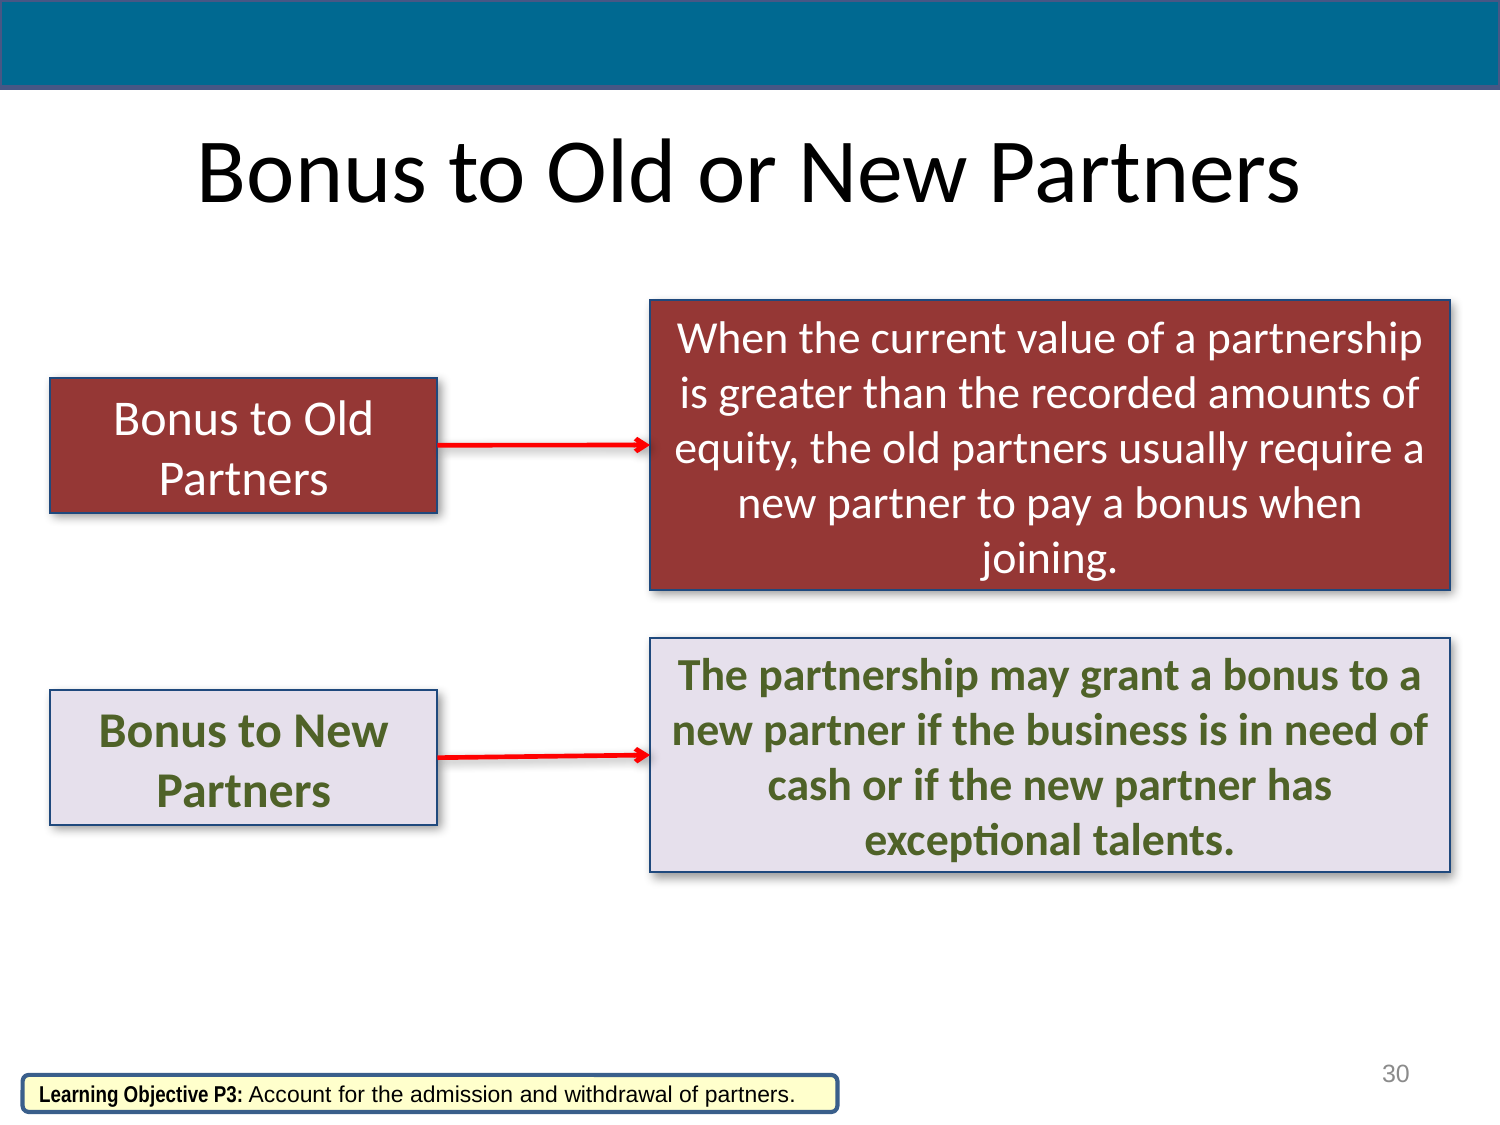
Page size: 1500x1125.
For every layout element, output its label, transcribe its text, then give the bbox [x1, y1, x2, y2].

text_box Learning Objective P3: Account for the admission and withdrawal of partners. [22, 1074, 838, 1113]
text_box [49, 299, 1451, 594]
title Bonus to Old or New Partners [74, 99, 1426, 233]
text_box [49, 637, 1451, 876]
text_box [0, 0, 1500, 88]
slide_number 30 [1074, 1042, 1425, 1103]
